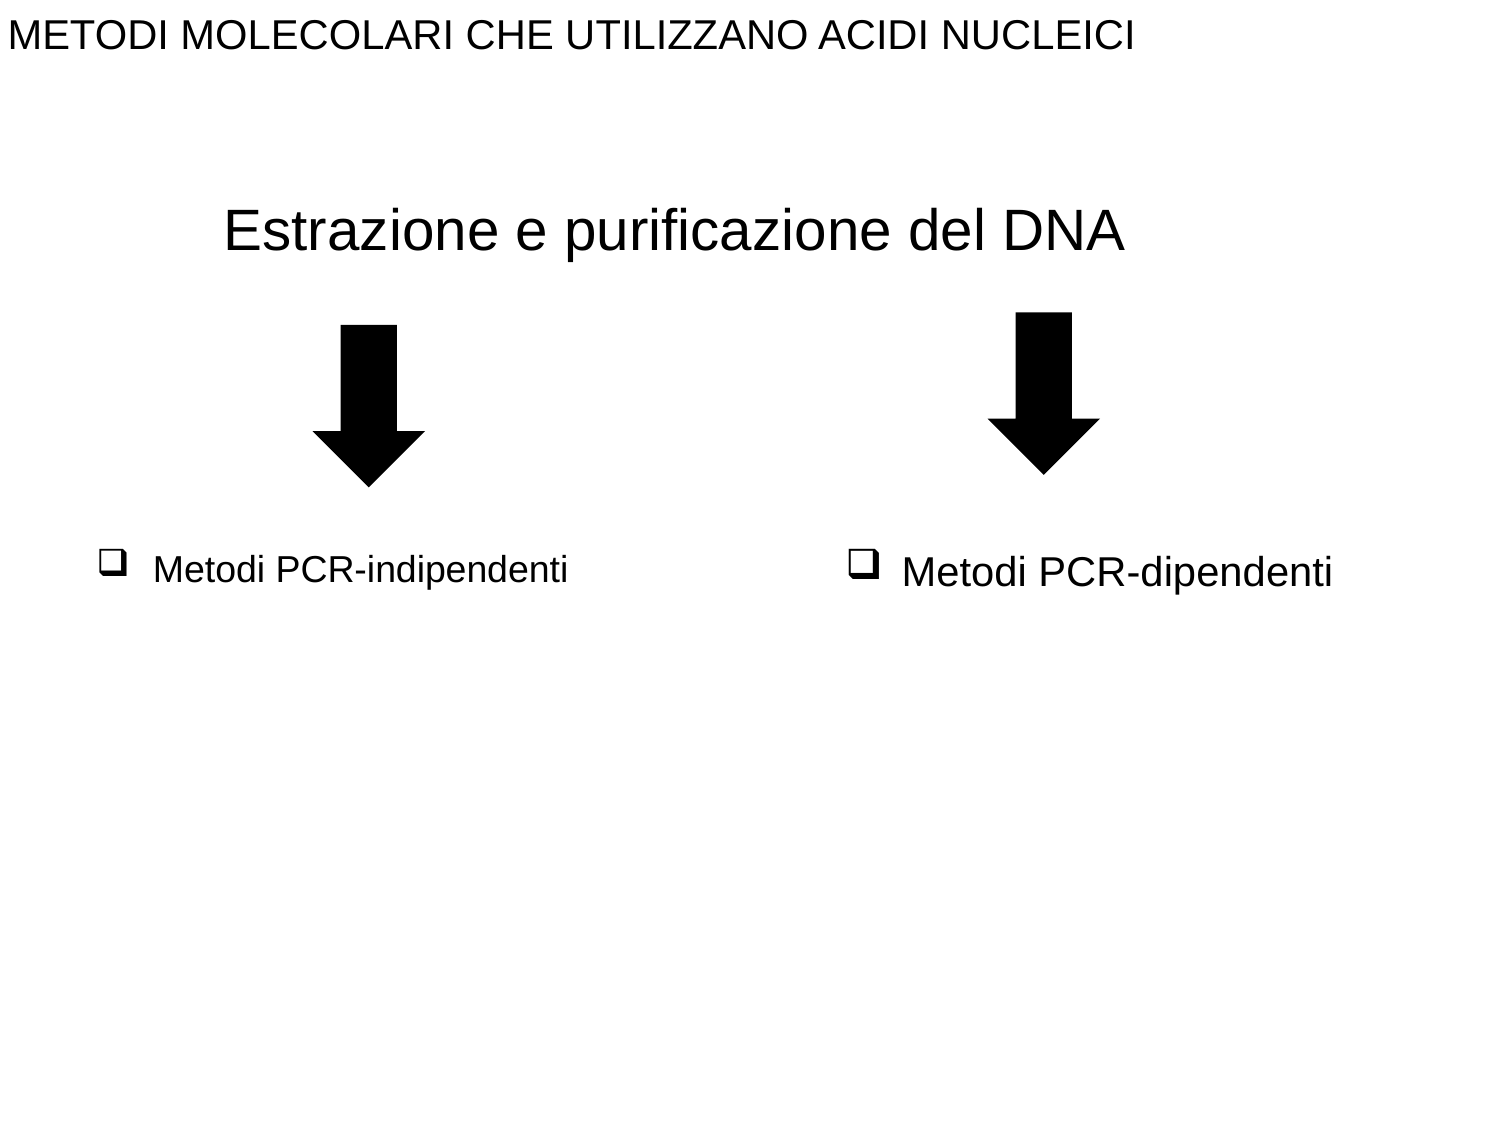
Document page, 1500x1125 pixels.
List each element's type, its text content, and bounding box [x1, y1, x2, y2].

text_box [987, 312, 1101, 475]
text_box Estrazione e purificazione del DNA [200, 149, 1363, 270]
text_box Metodi PCR-indipendenti [89, 537, 587, 598]
text_box Metodi PCR-dipendenti [837, 537, 1353, 603]
text_box METODI MOLECOLARI CHE UTILIZZANO ACIDI NUCLEICI [0, 0, 1500, 65]
text_box [312, 324, 426, 488]
